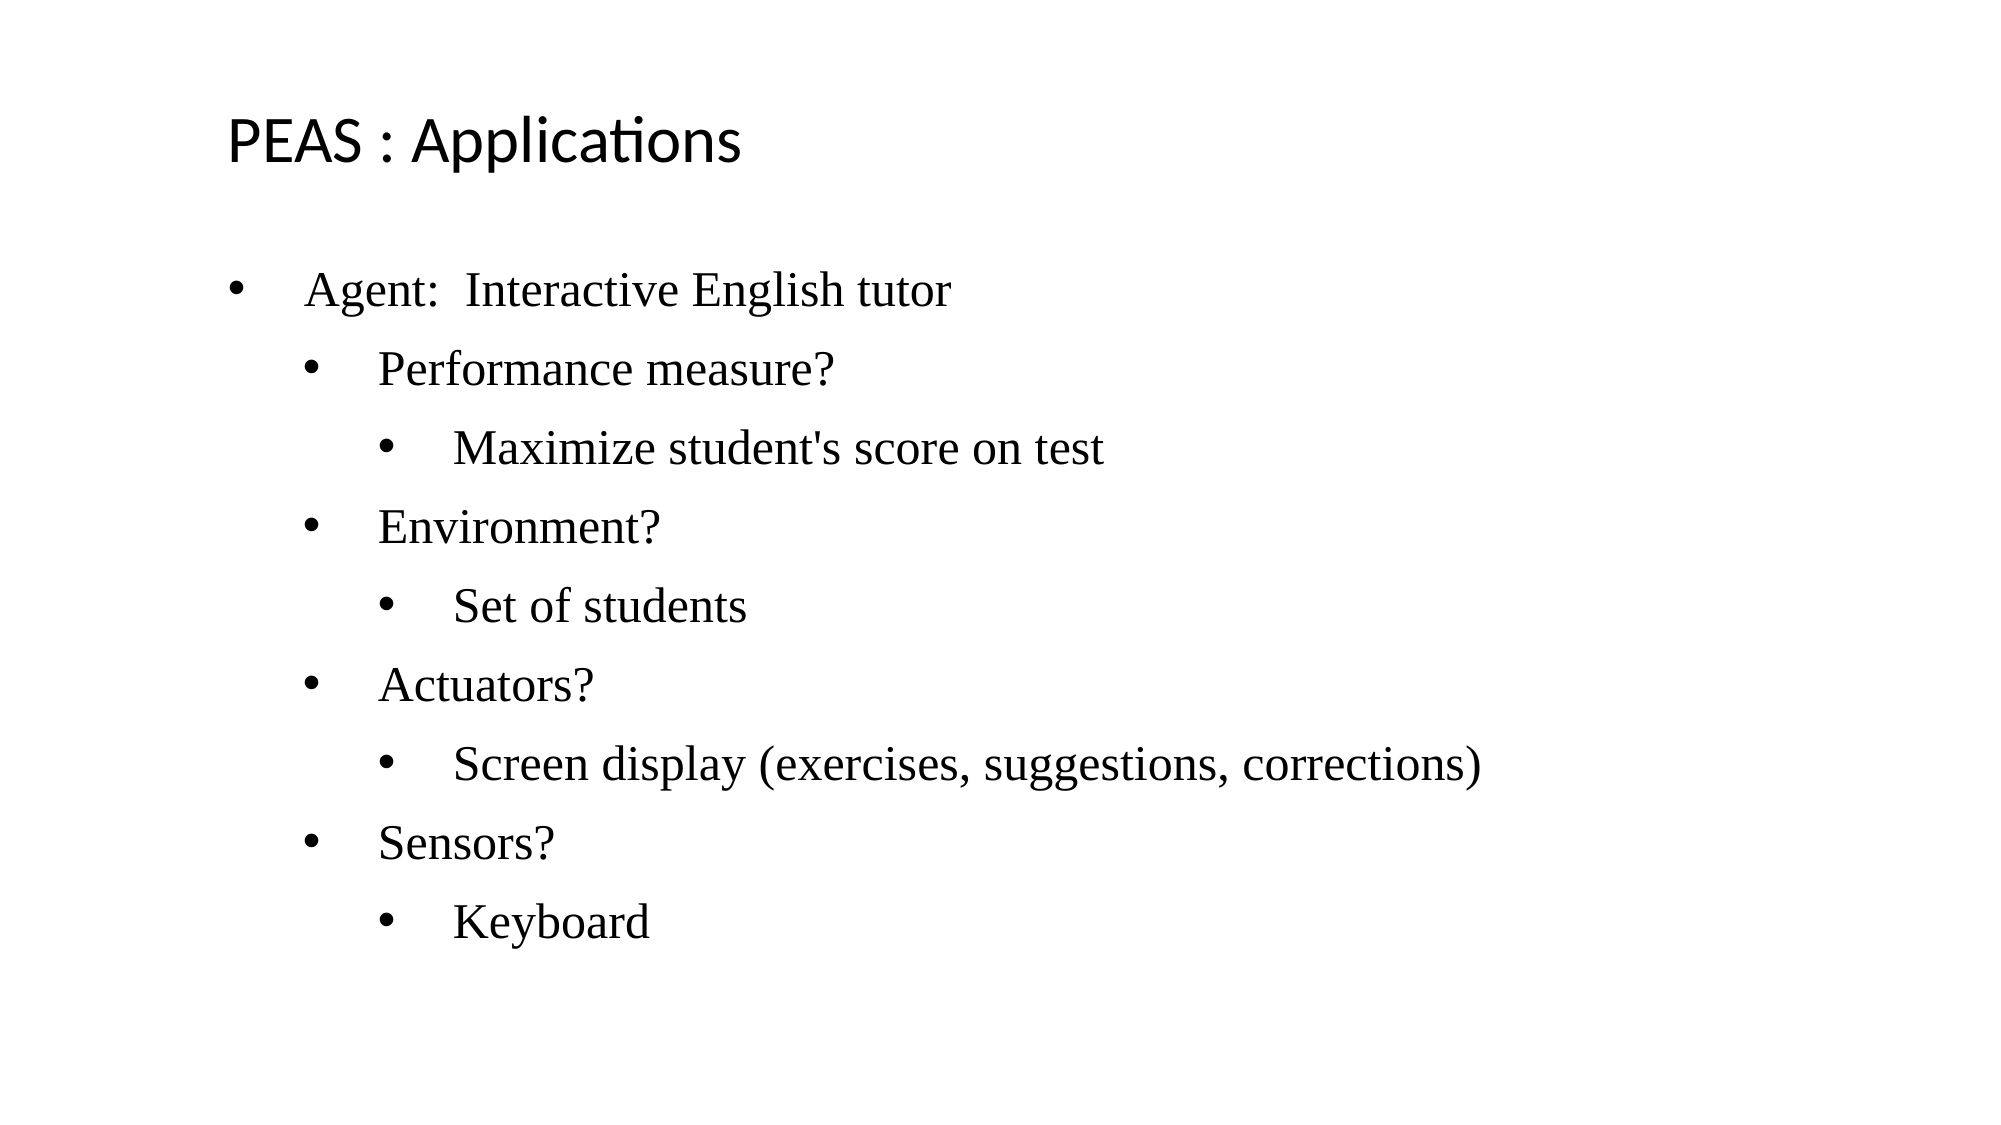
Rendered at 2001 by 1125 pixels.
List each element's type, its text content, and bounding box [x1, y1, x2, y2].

title PEAS : Applications [213, 31, 1255, 250]
list Agent: Interactive English tutor Performance measure? Maximize student's score on test Environment? Set of students Actuators? Screen display (exercises, suggestions, corrections) Sensors? Keyboard [213, 255, 1629, 970]
